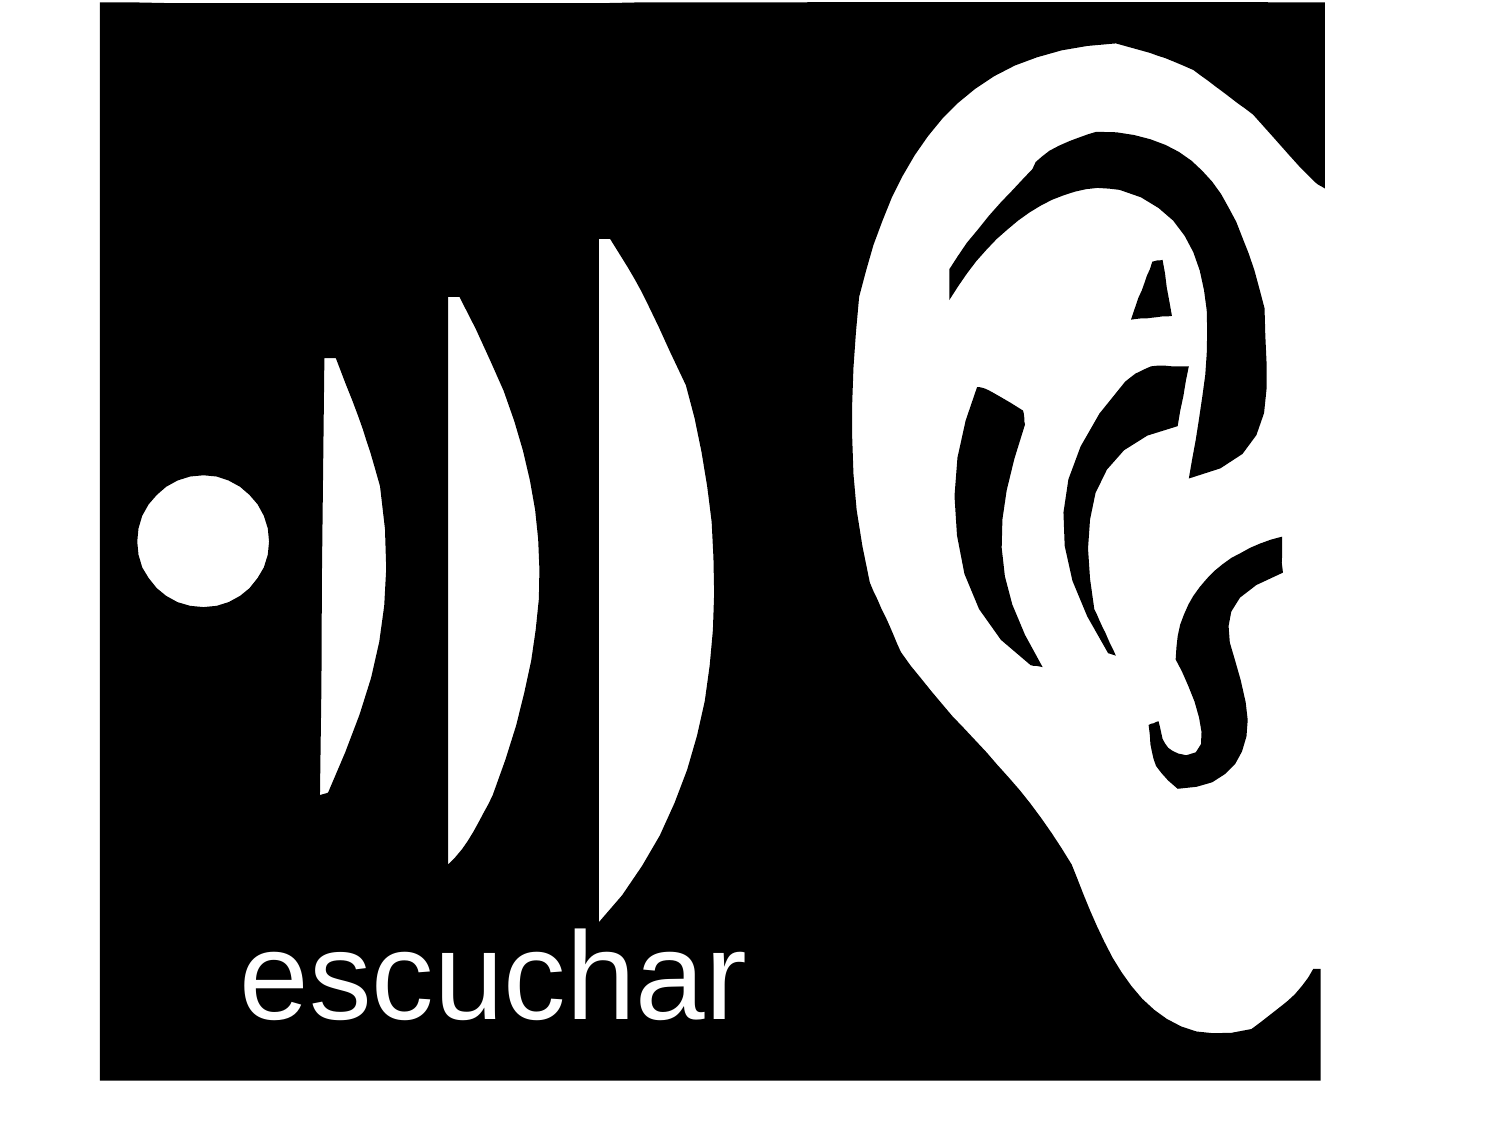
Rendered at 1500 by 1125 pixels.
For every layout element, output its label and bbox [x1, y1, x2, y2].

list [99, 0, 1326, 1081]
